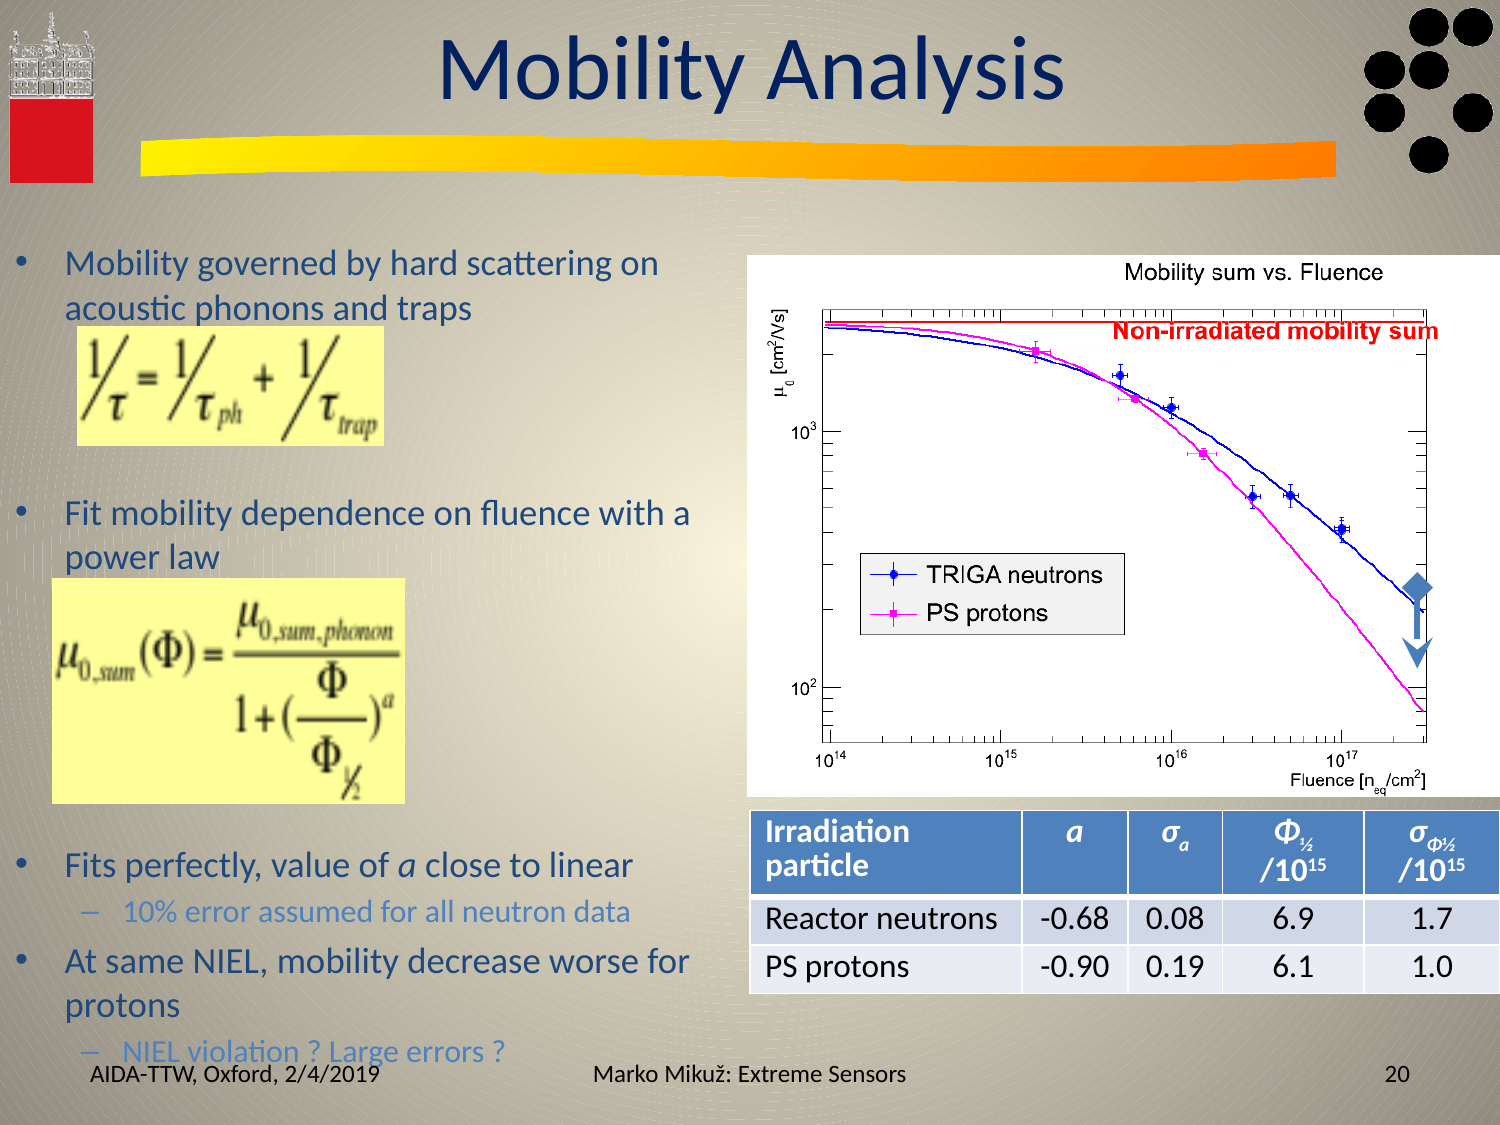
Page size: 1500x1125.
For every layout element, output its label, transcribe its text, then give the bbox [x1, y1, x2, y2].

title Mobility Analysis [76, 0, 1427, 126]
slide_number 20 [1074, 1042, 1425, 1103]
footer Marko Mikuž: Extreme Sensors [512, 1042, 988, 1103]
table_cell -0.68 [1023, 900, 1127, 944]
table_cell 0.08 [1129, 900, 1222, 944]
table_header Irradiation particle [751, 811, 1021, 894]
picture [746, 255, 1500, 798]
table_header a [1023, 811, 1127, 894]
table_cell 0.19 [1129, 946, 1222, 993]
table_cell 6.1 [1223, 946, 1363, 993]
table_cell 1.7 [1365, 900, 1499, 944]
table_header Φ½ /1015 [1223, 811, 1363, 894]
table_cell 6.9 [1223, 900, 1363, 944]
table_cell -0.90 [1023, 946, 1127, 993]
table_cell Reactor neutrons [751, 900, 1021, 944]
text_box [76, 326, 385, 447]
table_cell 1.0 [1365, 946, 1499, 993]
table_header σΦ½ /1015 [1365, 811, 1499, 894]
picture [0, 0, 111, 183]
table_cell PS protons [751, 946, 1021, 993]
picture [1364, 0, 1500, 177]
table_header σa [1129, 811, 1222, 894]
list Mobility governed by hard scattering on acoustic phonons and traps Fit mobility dependence on fluence with a power law Fits perfectly, value of a close to linear 10% error assumed for all neutron data At same NIEL, mobility decrease worse for protons NIEL violation ? Large errors ? [0, 231, 750, 1083]
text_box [51, 577, 406, 805]
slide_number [75, 1042, 425, 1103]
